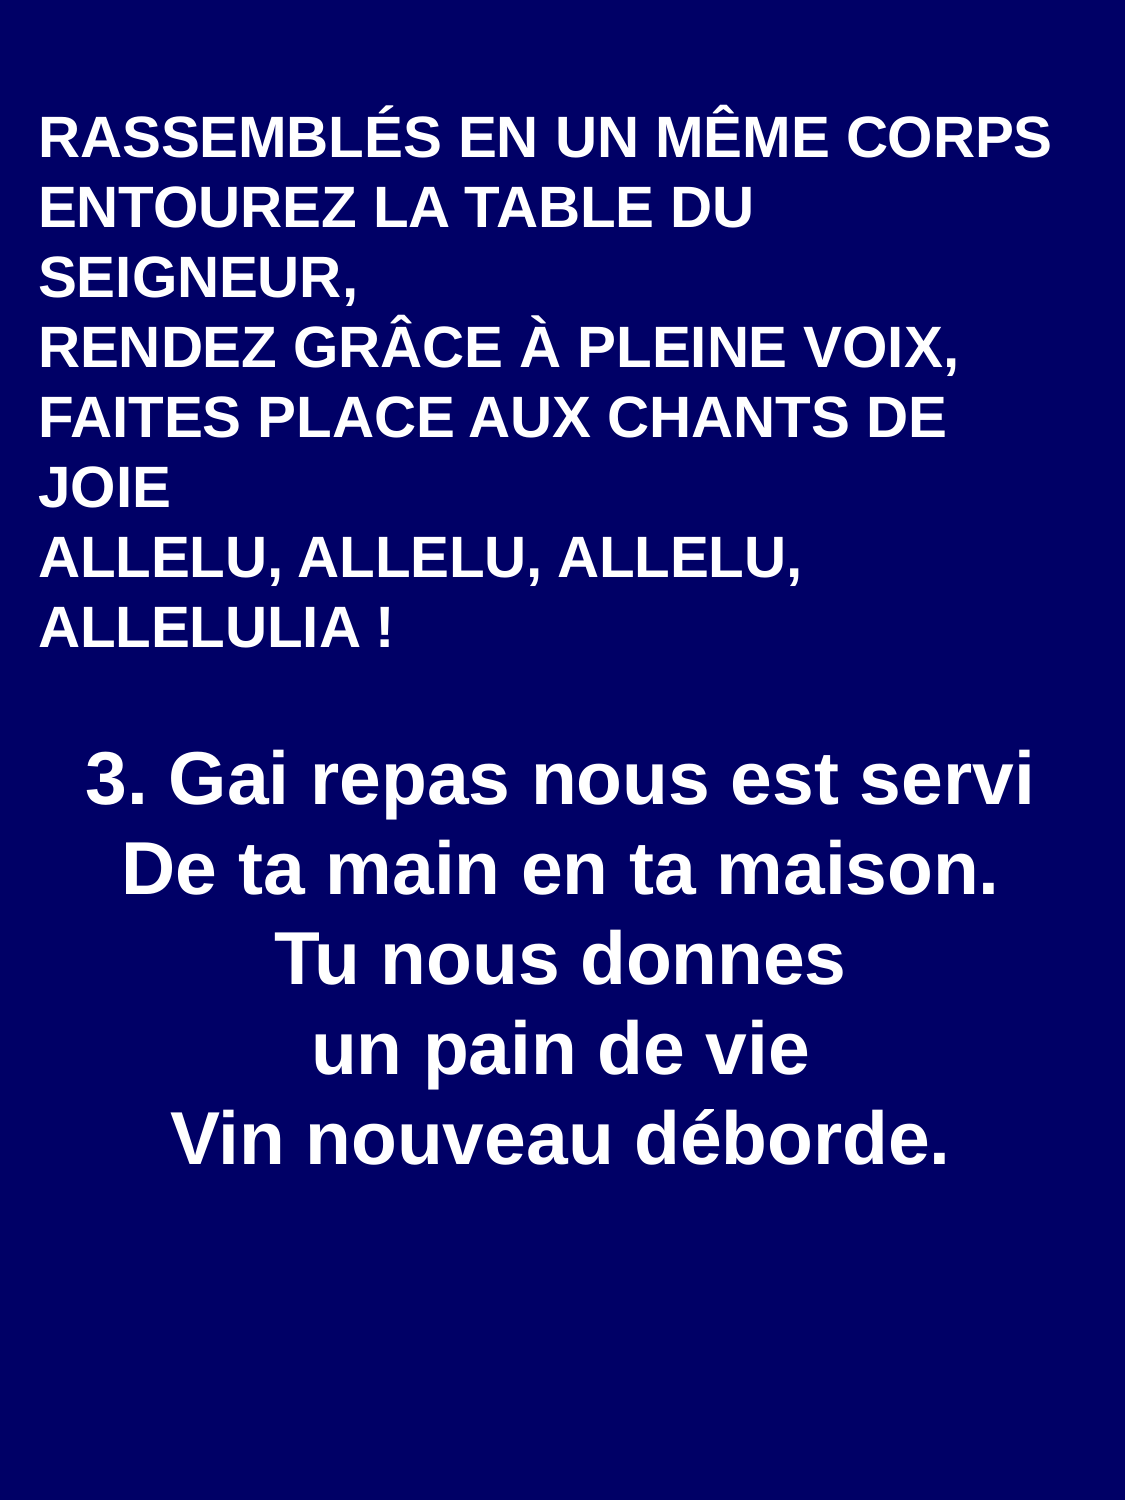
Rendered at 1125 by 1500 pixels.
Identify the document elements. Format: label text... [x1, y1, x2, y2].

text_box RASSEMBLÉS EN UN MÊME CORPS ENTOUREZ LA TABLE DU SEIGNEUR, RENDEZ GRÂCE À PLEINE VOIX, FAITES PLACE AUX CHANTS DE JOIE ALLELU, ALLELU, ALLELU, ALLELULIA ! 3. Gai repas nous est servi De ta main en ta maison. Tu nous donnes un pain de vie Vin nouveau déborde. [23, 47, 1098, 1500]
